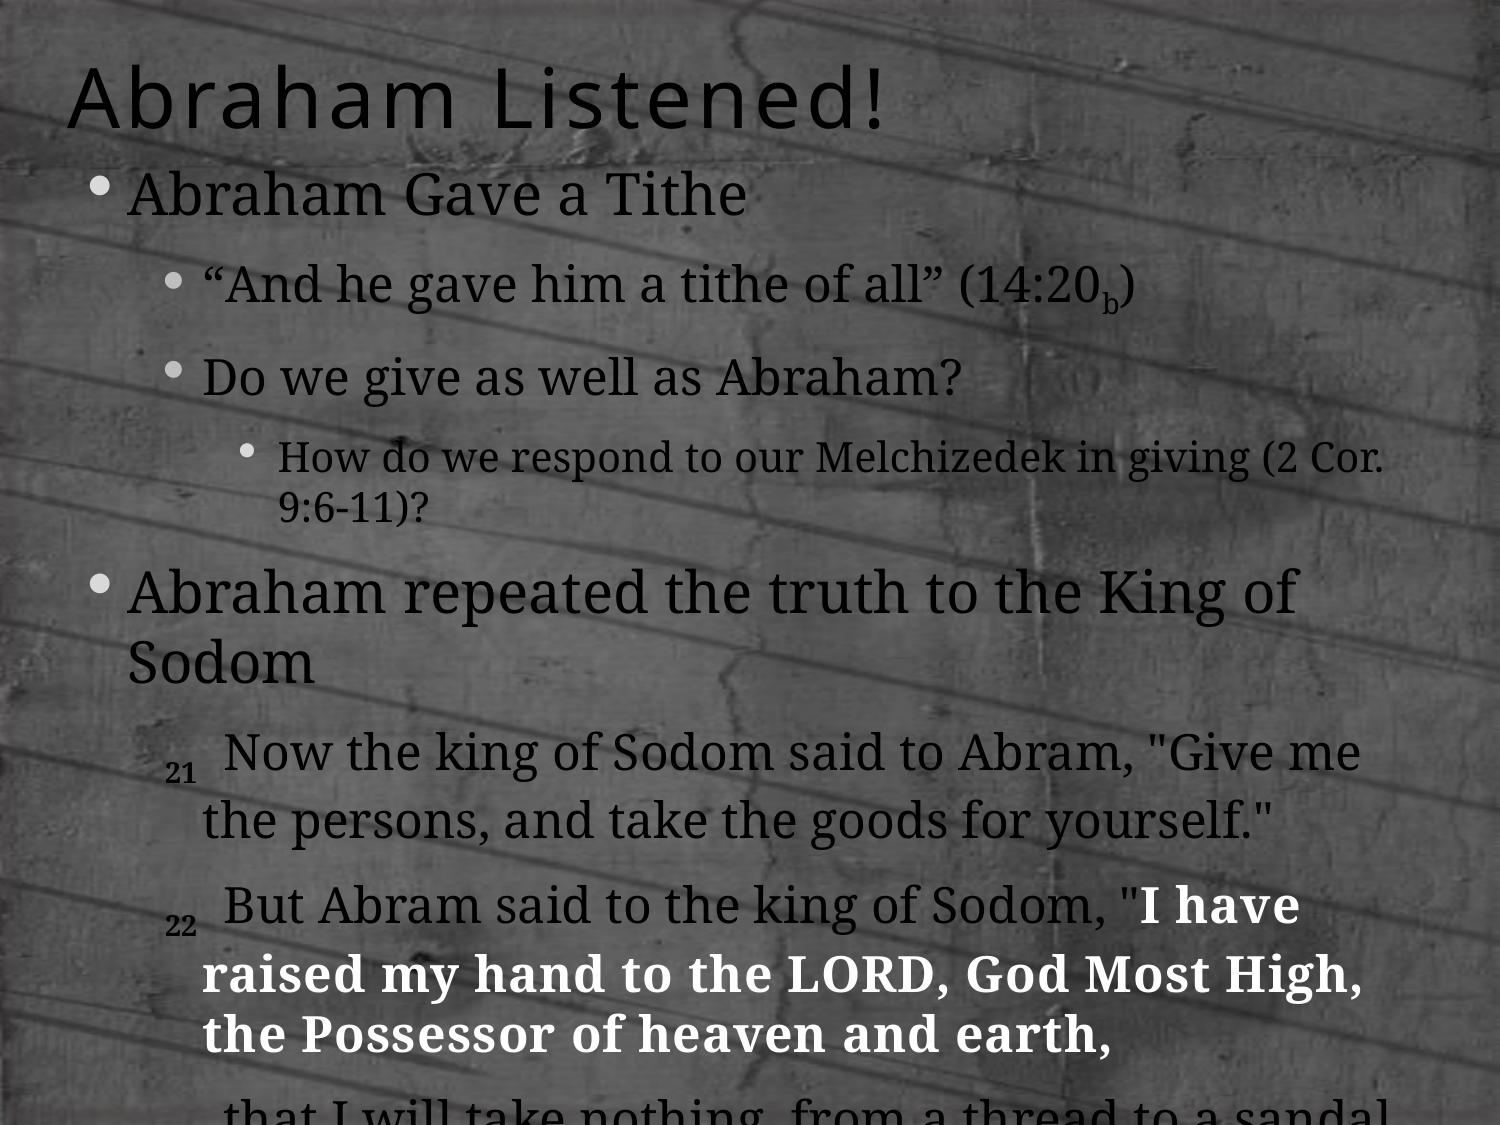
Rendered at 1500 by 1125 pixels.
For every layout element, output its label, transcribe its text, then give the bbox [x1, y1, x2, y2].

title Abraham Listened! [52, 37, 1448, 225]
list Abraham Gave a Tithe “And he gave him a tithe of all” (14:20b) Do we give as well as Abraham? How do we respond to our Melchizedek in giving (2 Cor. 9:6-11)? Abraham repeated the truth to the King of Sodom 21 Now the king of Sodom said to Abram, "Give me the persons, and take the goods for yourself." 22 But Abram said to the king of Sodom, "I have raised my hand to the LORD, God Most High, the Possessor of heaven and earth, 23 that I will take nothing, from a thread to a sandal strap, and that I will not take anything that is yours, lest you should say, `I have made Abram rich' -- [75, 149, 1463, 975]
